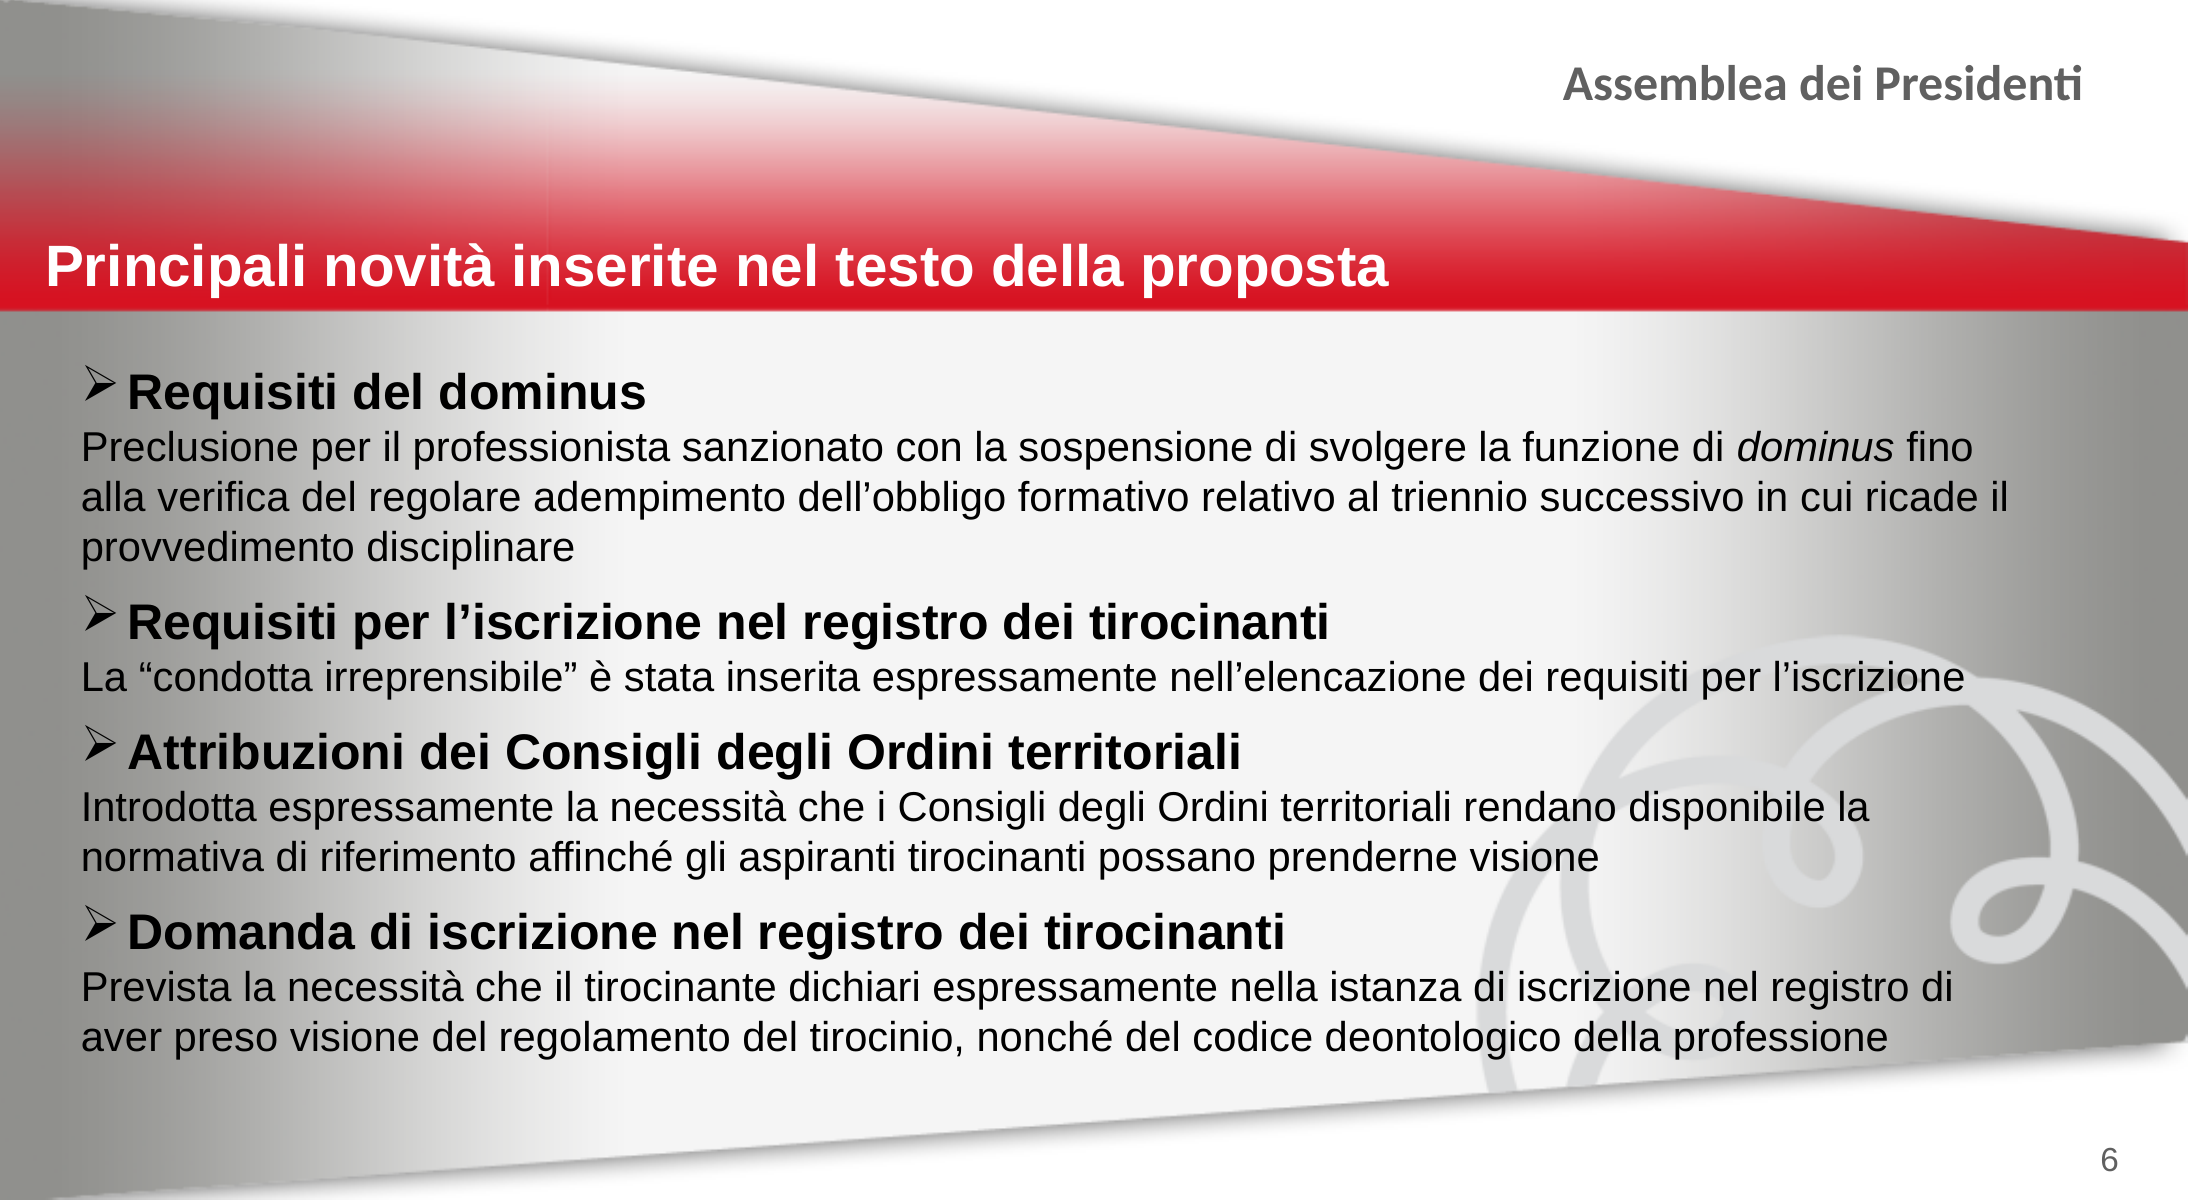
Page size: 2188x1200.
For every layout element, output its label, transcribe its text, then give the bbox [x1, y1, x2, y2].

text_box Principali novità inserite nel testo della proposta [30, 80, 2008, 412]
picture [0, 0, 2188, 1200]
text_box Requisiti del dominus Preclusione per il professionista sanzionato con la sospensione di svolgere la funzione di dominus fino alla verifica del regolare adempimento dell’obbligo formativo relativo al triennio successivo in cui ricade il provvedimento disciplinare Requisiti per l’iscrizione nel registro dei tirocinanti La “condotta irreprensibile” è stata inserita espressamente nell’elencazione dei requisiti per l’iscrizione Attribuzioni dei Consigli degli Ordini territoriali Introdotta espressamente la necessità che i Consigli degli Ordini territoriali rendano disponibile la normativa di riferimento affinché gli aspiranti tirocinanti possano prenderne visione Domanda di iscrizione nel registro dei tirocinanti Prevista la necessità che il tirocinante dichiari espressamente nella istanza di iscrizione nel registro di aver preso visione del regolamento del tirocinio, nonché del codice deontologico della professione [66, 351, 2044, 1145]
